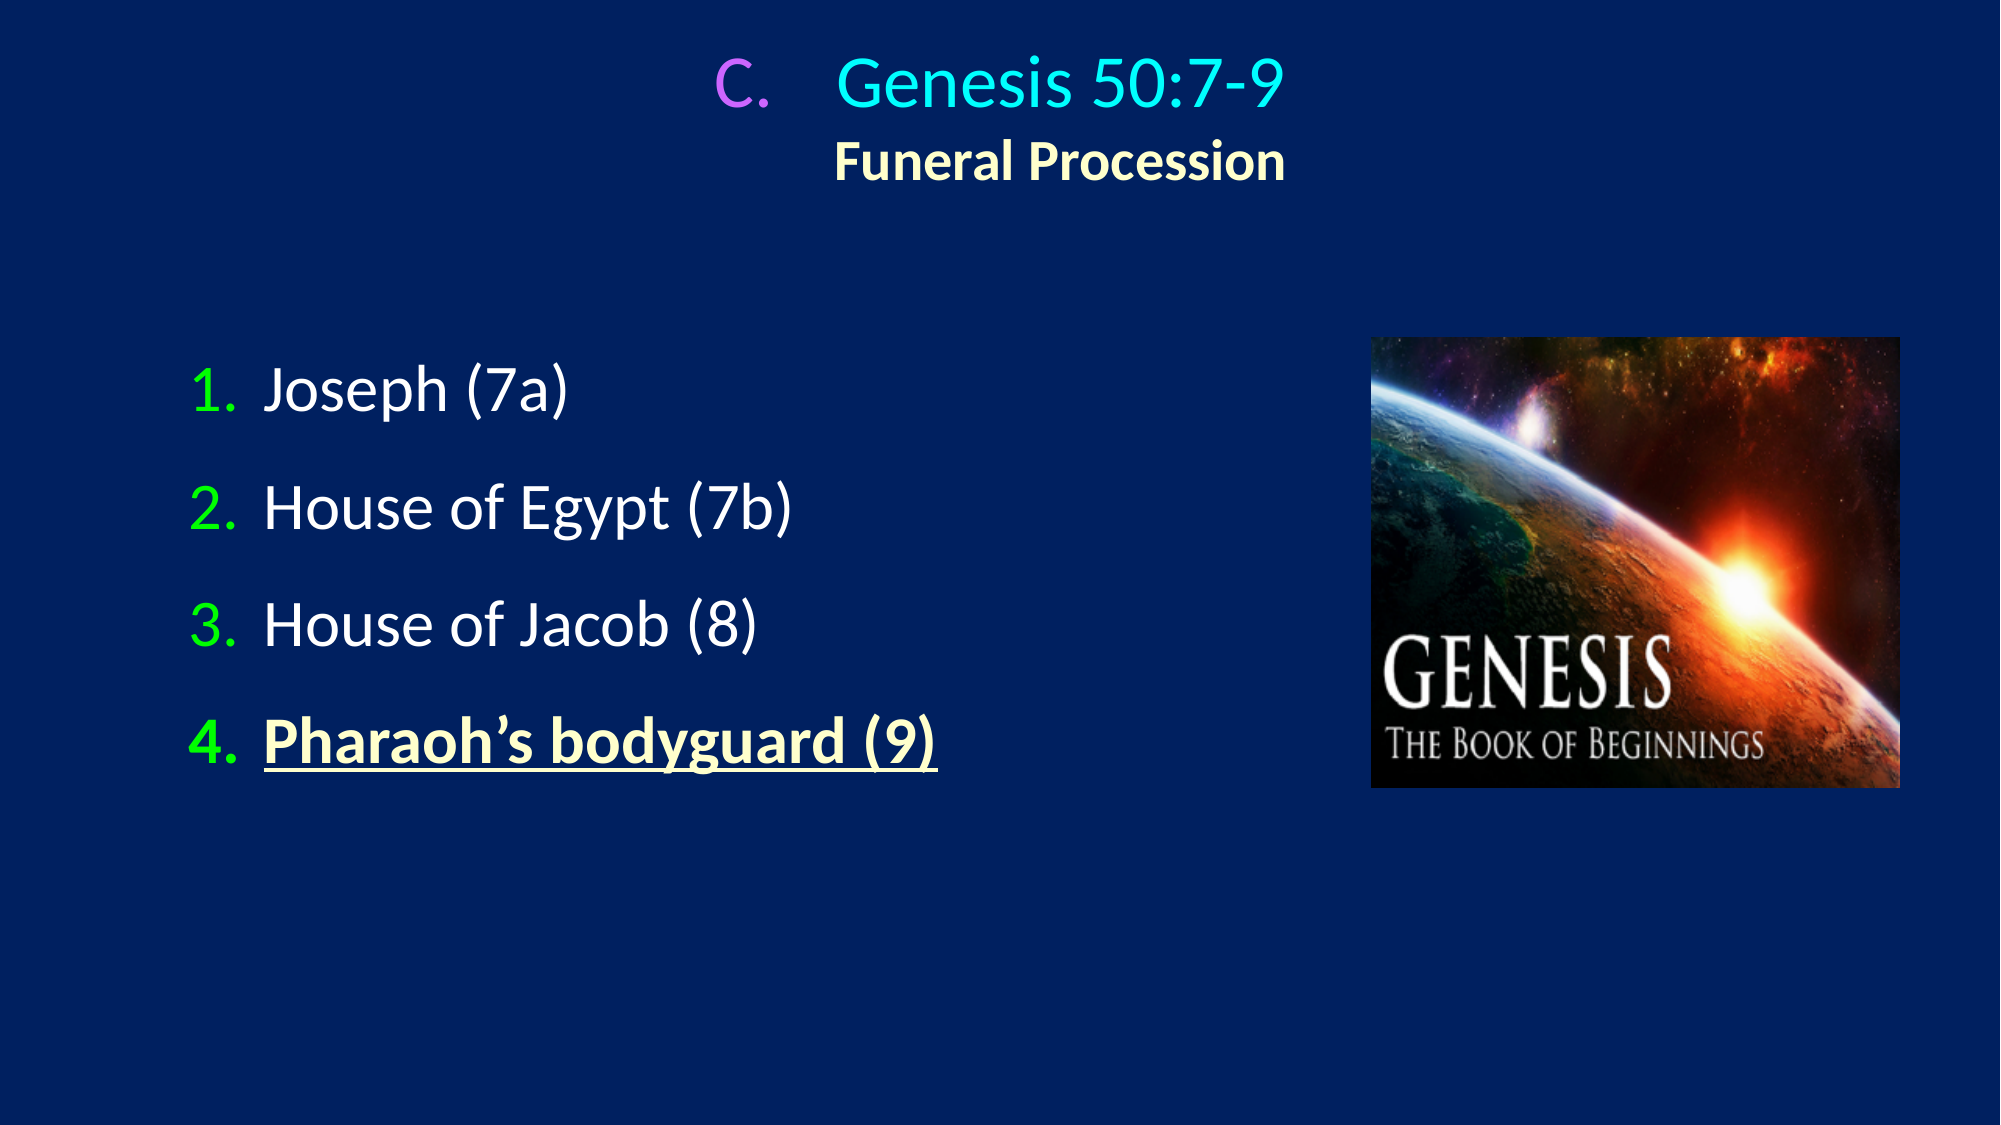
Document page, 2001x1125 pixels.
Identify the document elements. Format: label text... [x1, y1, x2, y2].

picture [1370, 337, 1901, 788]
title Genesis 50:7-9 Funeral Procession [392, 37, 1607, 188]
list Joseph (7a) House of Egypt (7b) House of Jacob (8) Pharaoh’s bodyguard (9) [173, 337, 1368, 669]
